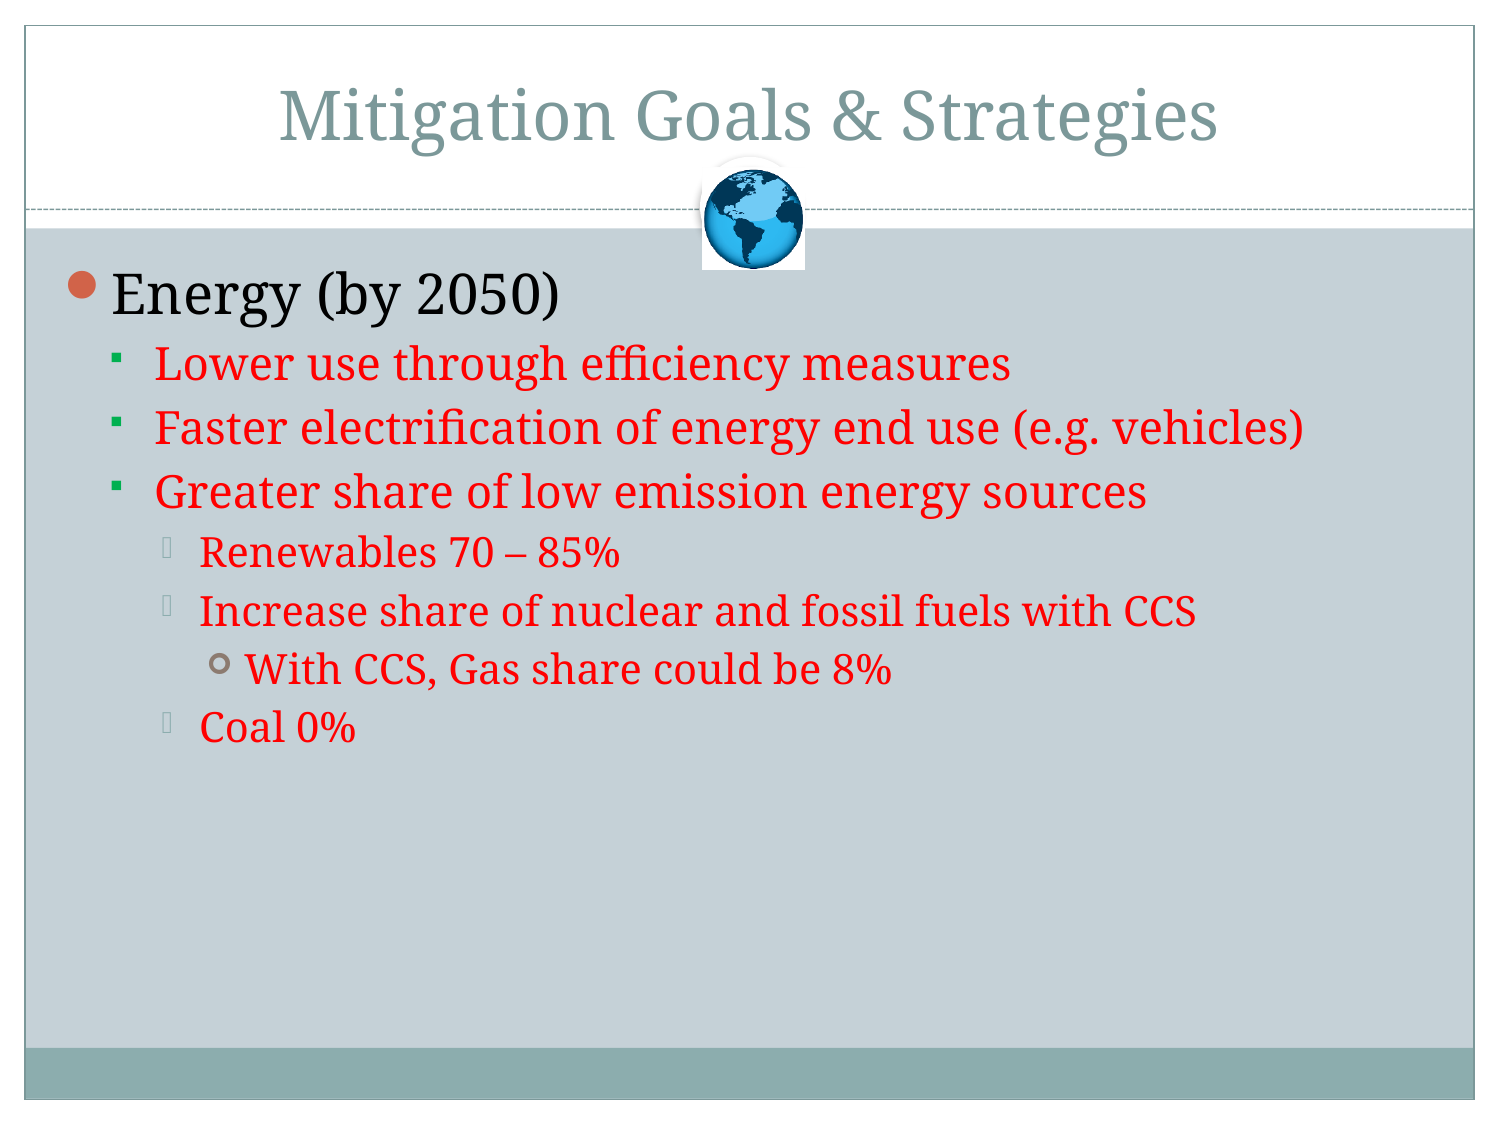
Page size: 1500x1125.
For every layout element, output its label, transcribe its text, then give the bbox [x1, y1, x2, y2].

list Energy (by 2050) Lower use through efficiency measures Faster electrification of energy end use (e.g. vehicles) Greater share of low emission energy sources Renewables 70 – 85% Increase share of nuclear and fossil fuels with CCS With CCS, Gas share could be 8% Coal 0% [49, 250, 1445, 1001]
title Mitigation Goals & Strategies [49, 37, 1450, 162]
picture [702, 167, 805, 270]
